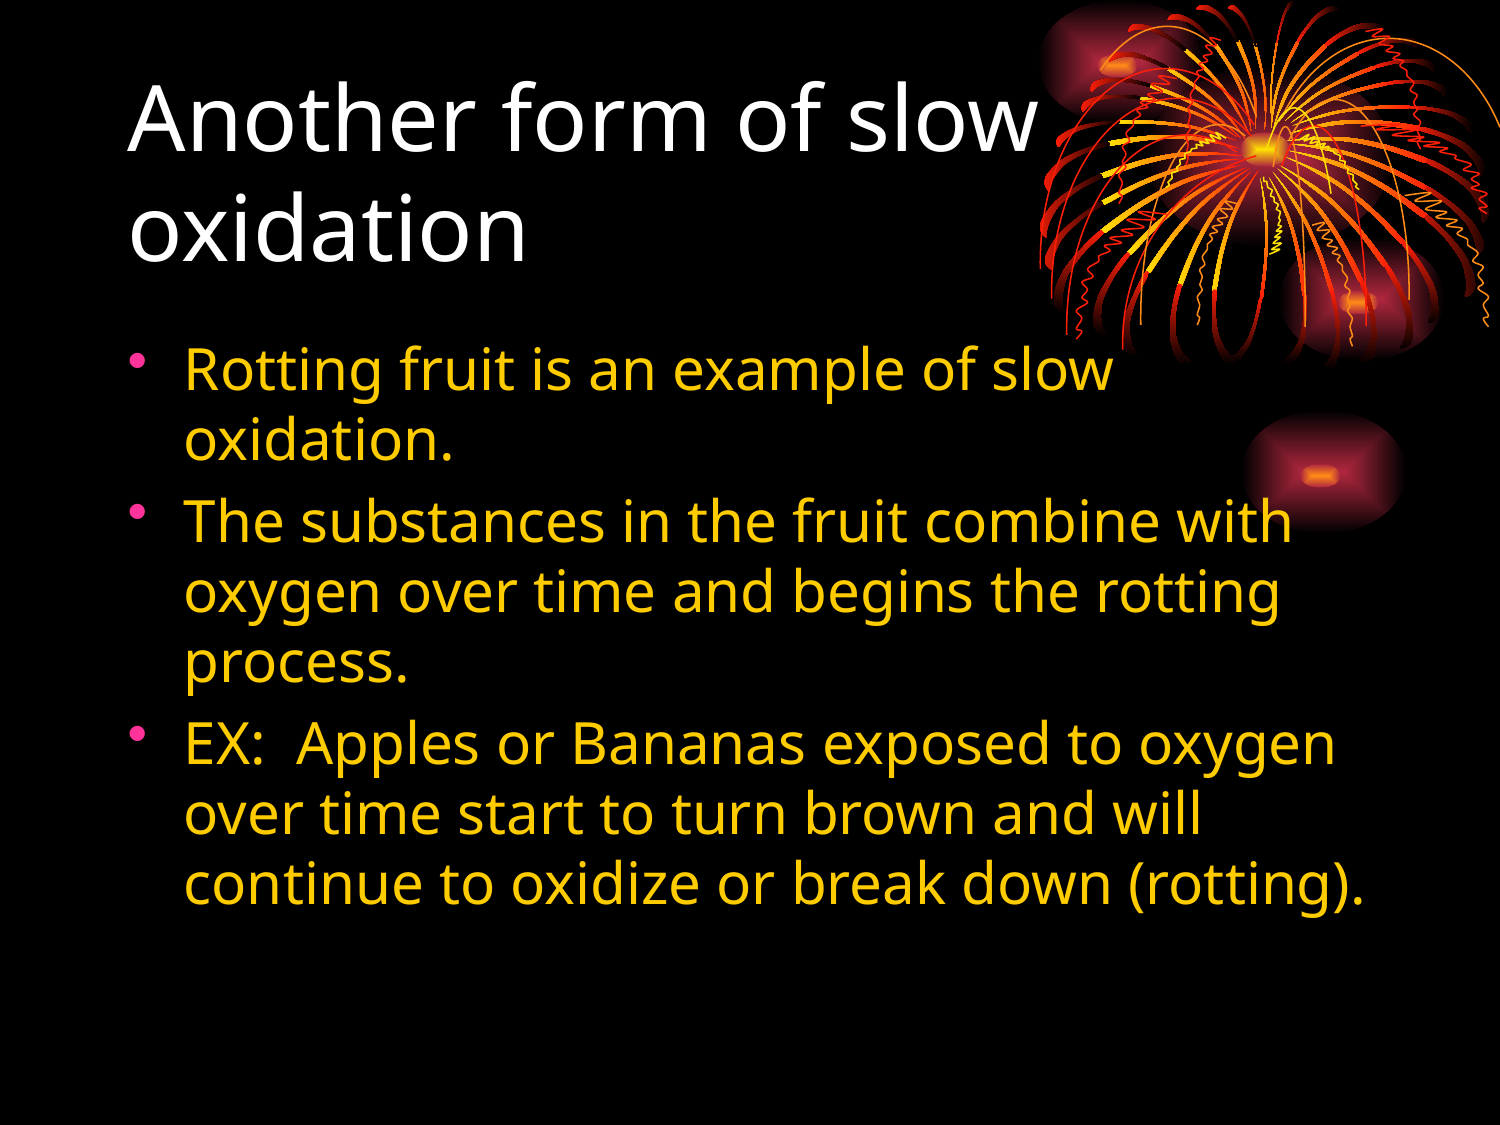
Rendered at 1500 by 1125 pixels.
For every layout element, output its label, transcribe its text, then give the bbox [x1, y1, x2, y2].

title Another form of slow oxidation [112, 49, 1388, 290]
list Rotting fruit is an example of slow oxidation. The substances in the fruit combine with oxygen over time and begins the rotting process. EX: Apples or Bananas exposed to oxygen over time start to turn brown and will continue to oxidize or break down (rotting). [112, 324, 1388, 1001]
